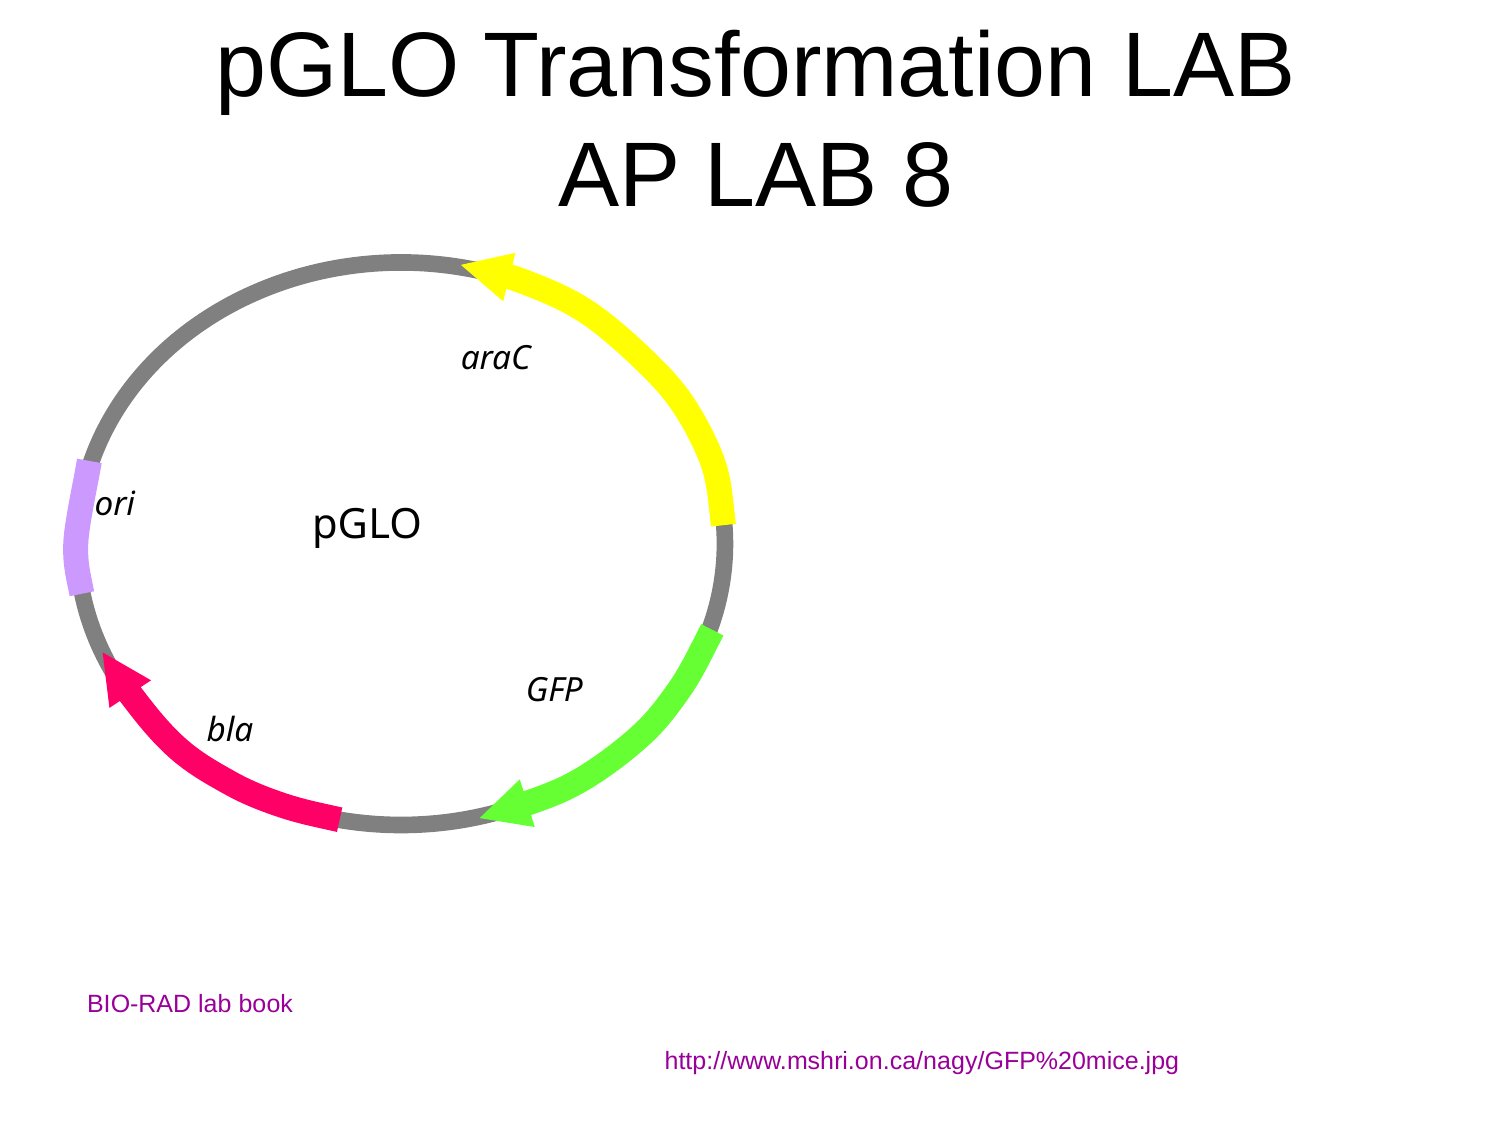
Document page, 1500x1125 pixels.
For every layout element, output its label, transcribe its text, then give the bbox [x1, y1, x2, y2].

text_box BIO-RAD lab book [72, 980, 308, 1026]
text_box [74, 262, 726, 826]
title pGLO Transformation LAB AP LAB 8 [12, 0, 1500, 236]
text_box http://www.mshri.on.ca/nagy/GFP%20mice.jpg [649, 1037, 1195, 1082]
